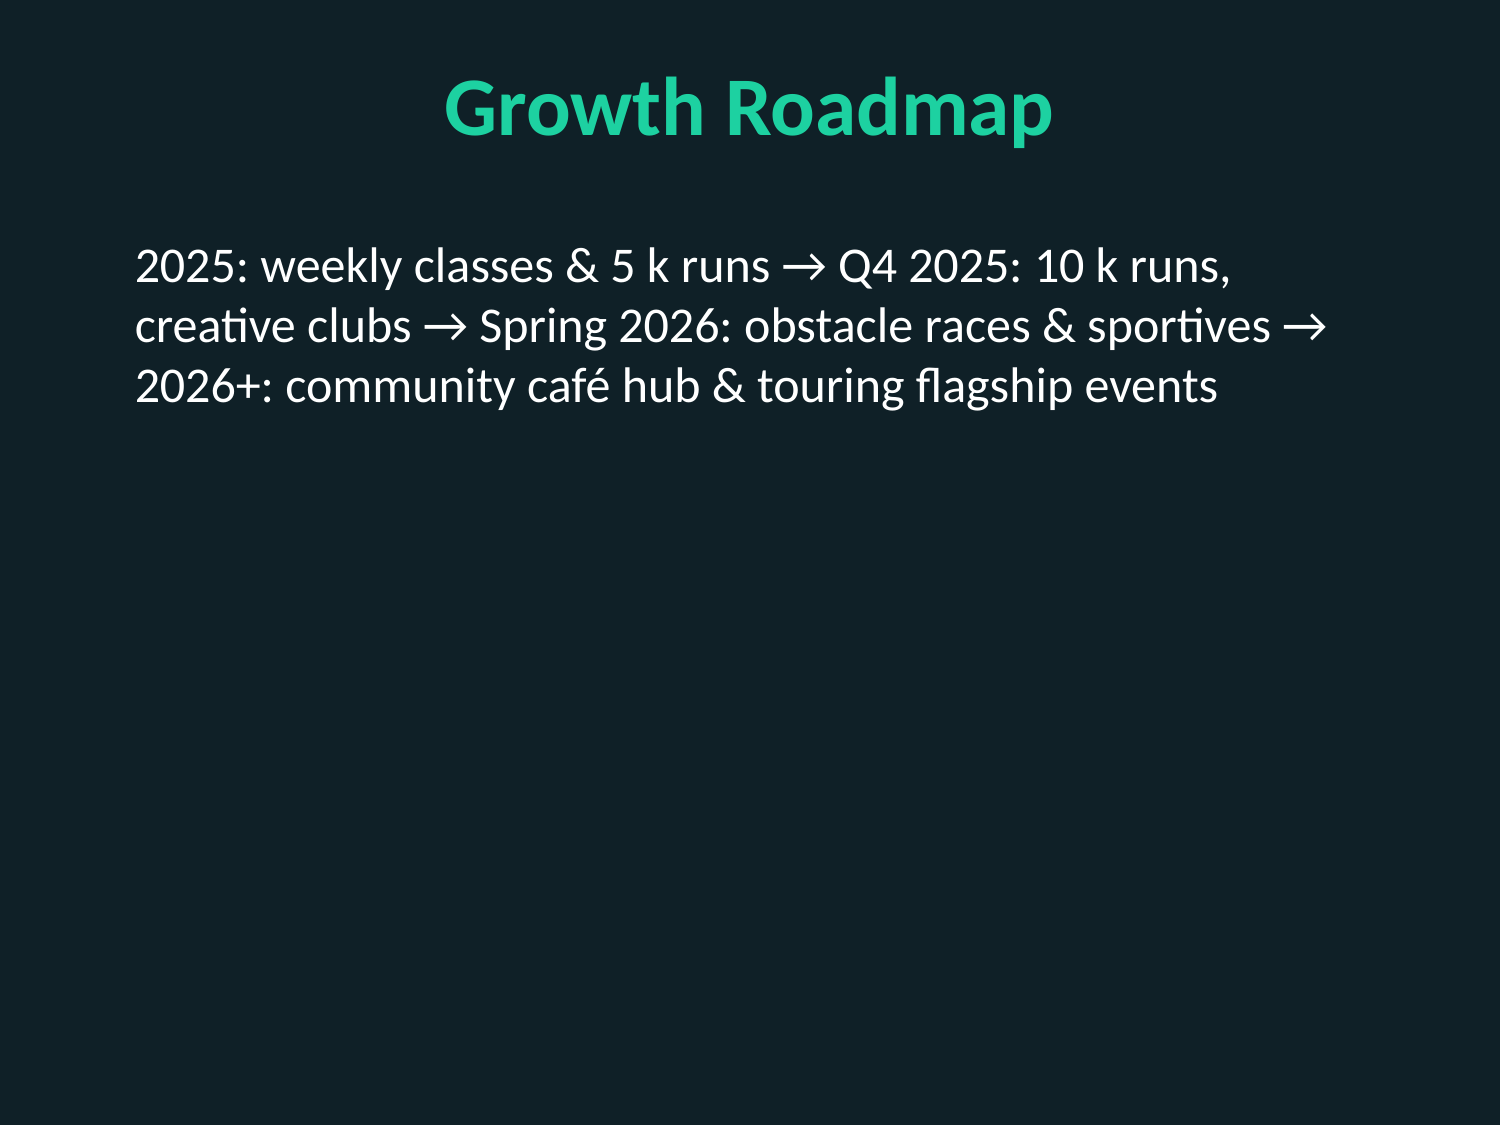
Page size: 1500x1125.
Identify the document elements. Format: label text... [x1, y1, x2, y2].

text_box 2025: weekly classes & 5 k runs → Q4 2025: 10 k runs, creative clubs → Spring 2026: obstacle races & sportives → 2026+: community café hub & touring flagship events [119, 224, 1395, 490]
text_box Growth Roadmap [430, 45, 1070, 160]
